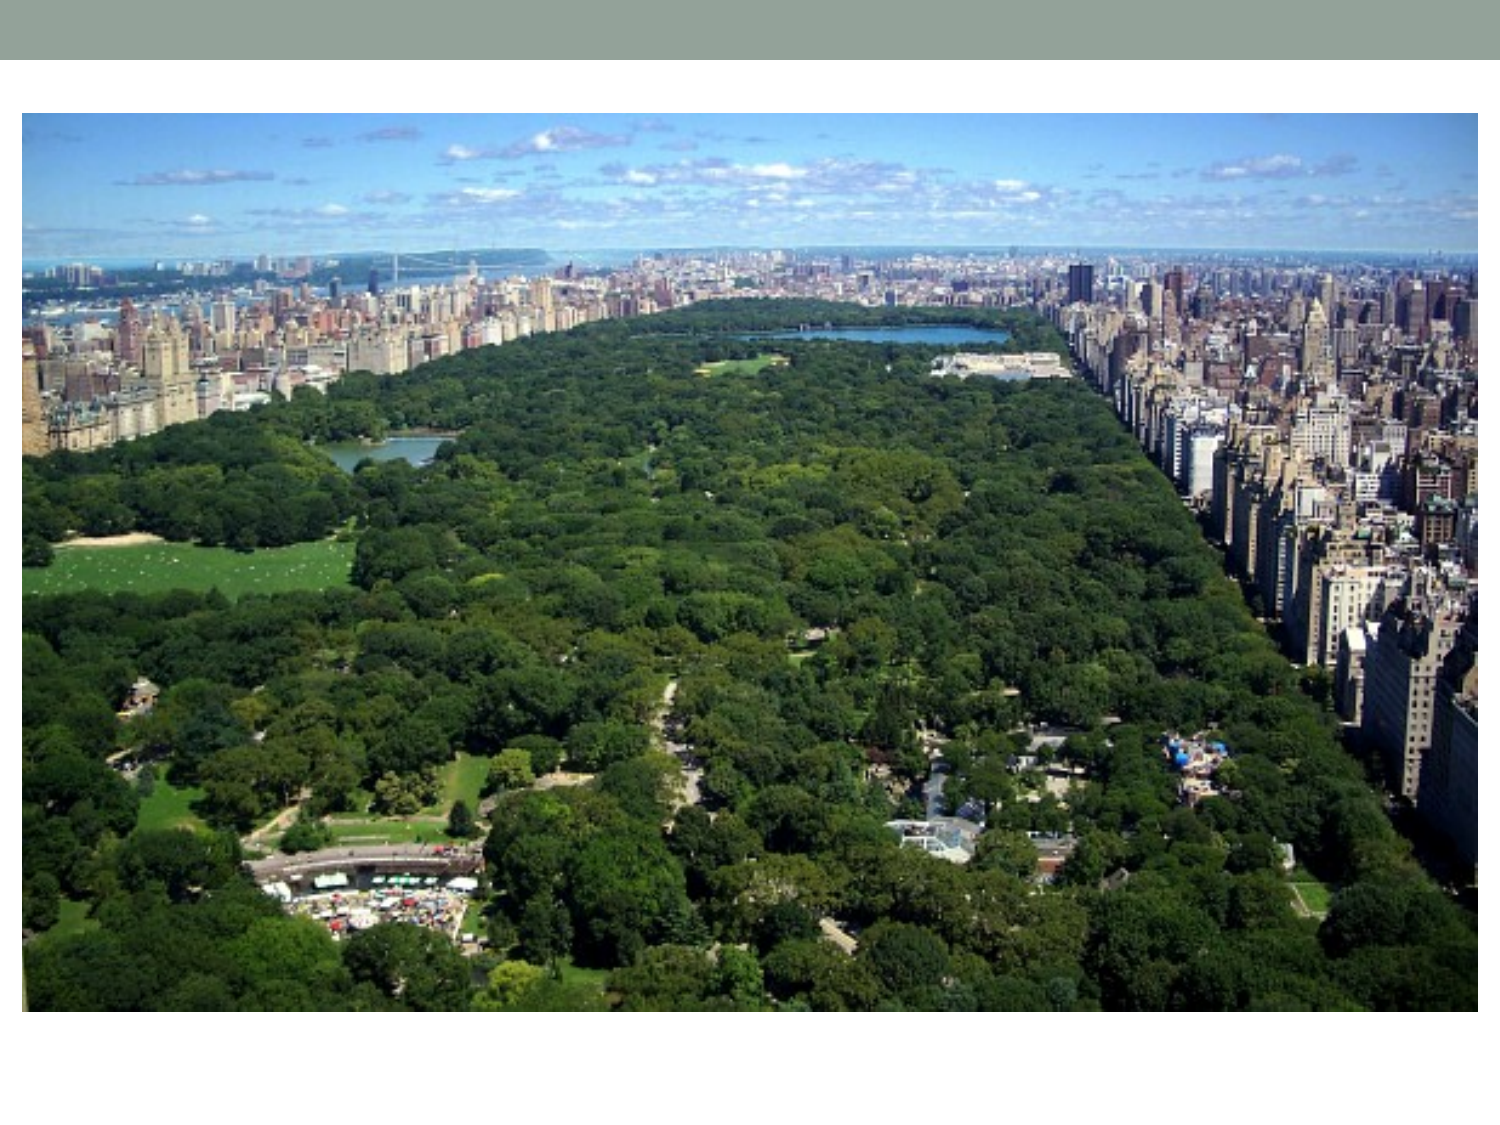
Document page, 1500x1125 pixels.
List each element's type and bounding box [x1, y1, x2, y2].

picture [21, 113, 1479, 1012]
